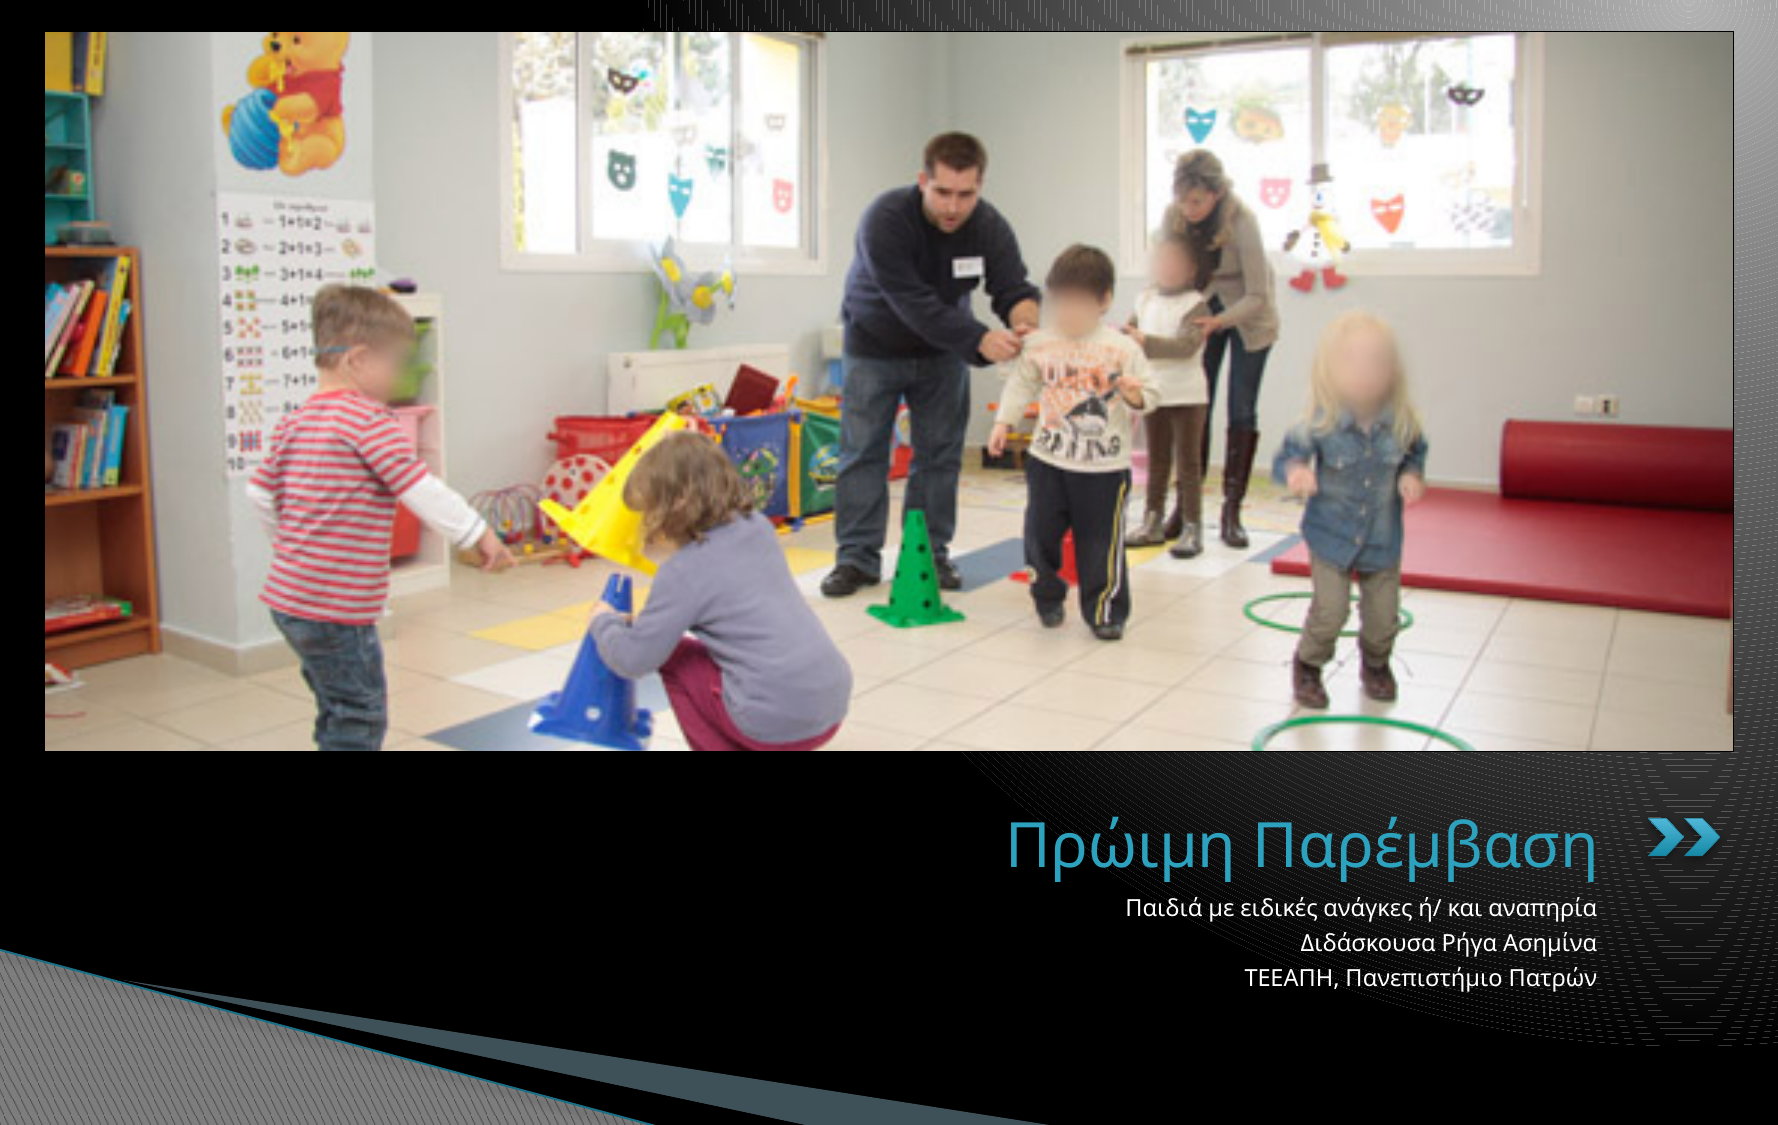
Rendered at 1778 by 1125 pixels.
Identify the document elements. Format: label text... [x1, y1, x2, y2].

picture [44, 30, 1734, 752]
picture [0, 952, 644, 1125]
list Παιδιά με ειδικές ανάγκες ή/ και αναπηρία Διδάσκουσα Ρήγα Ασημίνα ΤΕΕΑΠΗ, Πανεπιστήμιο Πατρών [221, 892, 1615, 1000]
title Πρώιμη Παρέμβαση [44, 798, 1615, 891]
